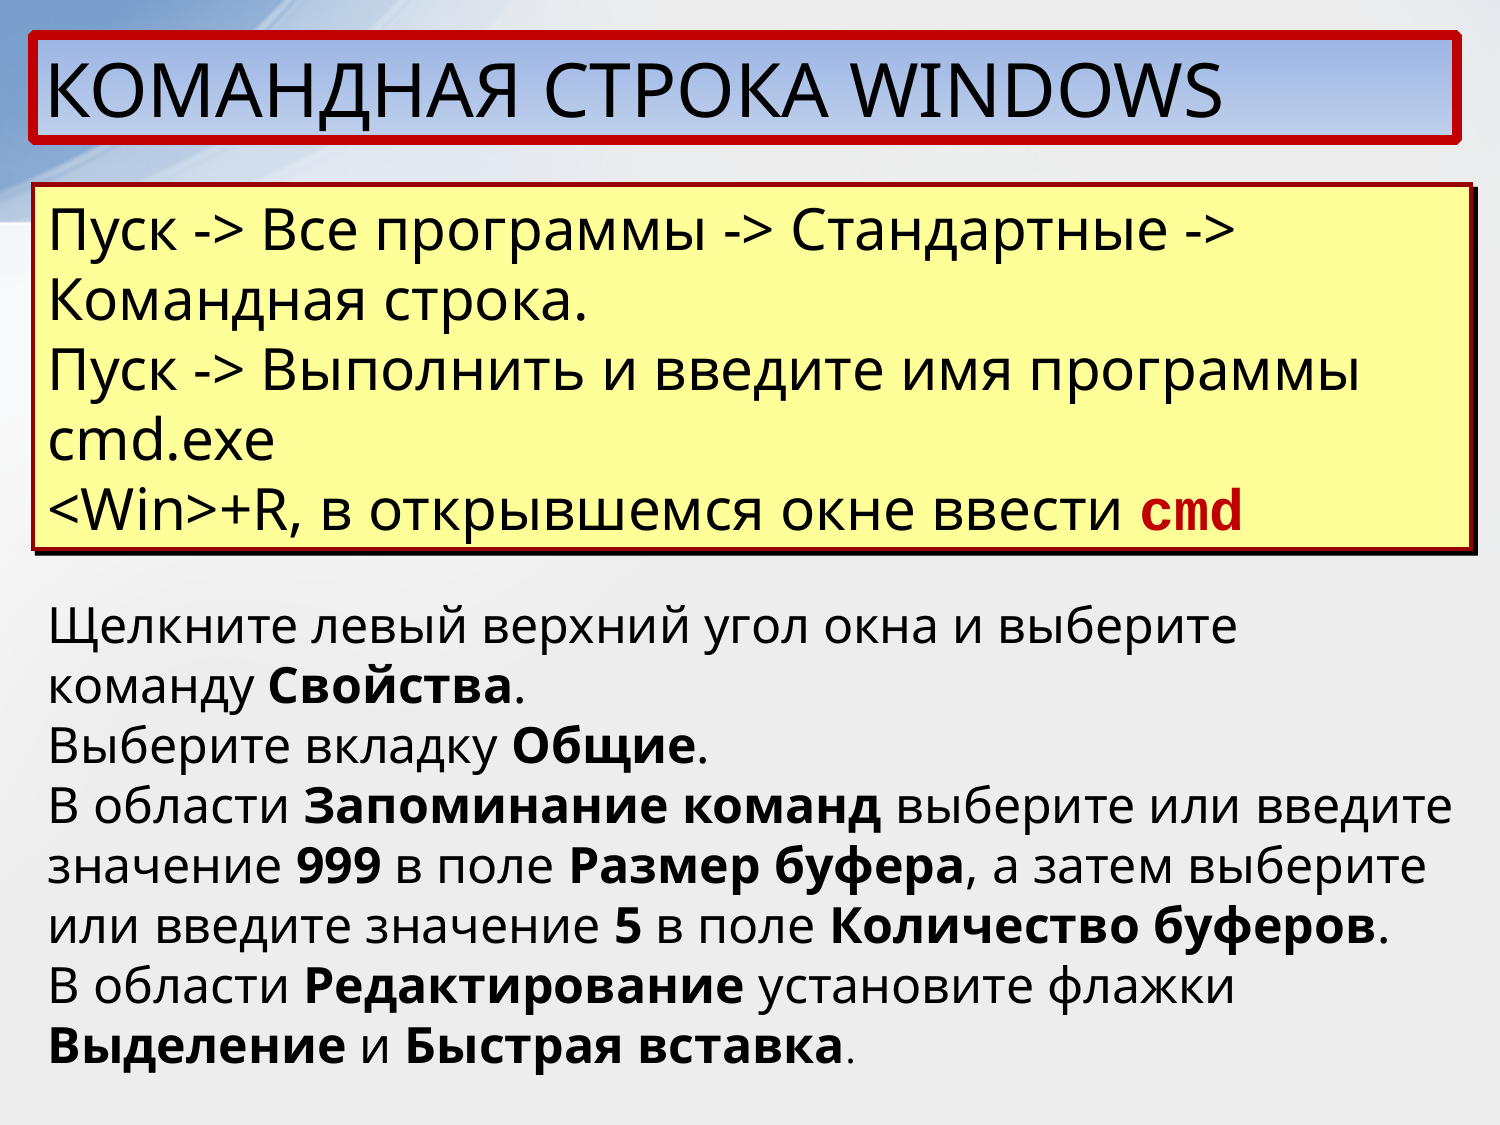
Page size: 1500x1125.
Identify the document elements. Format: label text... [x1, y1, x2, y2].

text_box КОМАНДНАЯ СТРОКА WINDOWS [32, 35, 1457, 140]
text_box Пуск -> Все программы -> Стандартные -> Командная строка. Пуск -> Выполнить и введите имя программы cmd.exe <Win>+R, в открывшемся окне ввести cmd [32, 184, 1472, 550]
picture [0, 0, 1500, 1125]
text_box Щелкните левый верхний угол окна и выберите команду Свойства. Выберите вкладку Общие. В области Запоминание команд выберите или введите значение 999 в поле Размер буфера, а затем выберите или введите значение 5 в поле Количество буферов. В области Редактирование установите флажки Выделение и Быстрая вставка. [32, 586, 1472, 1081]
